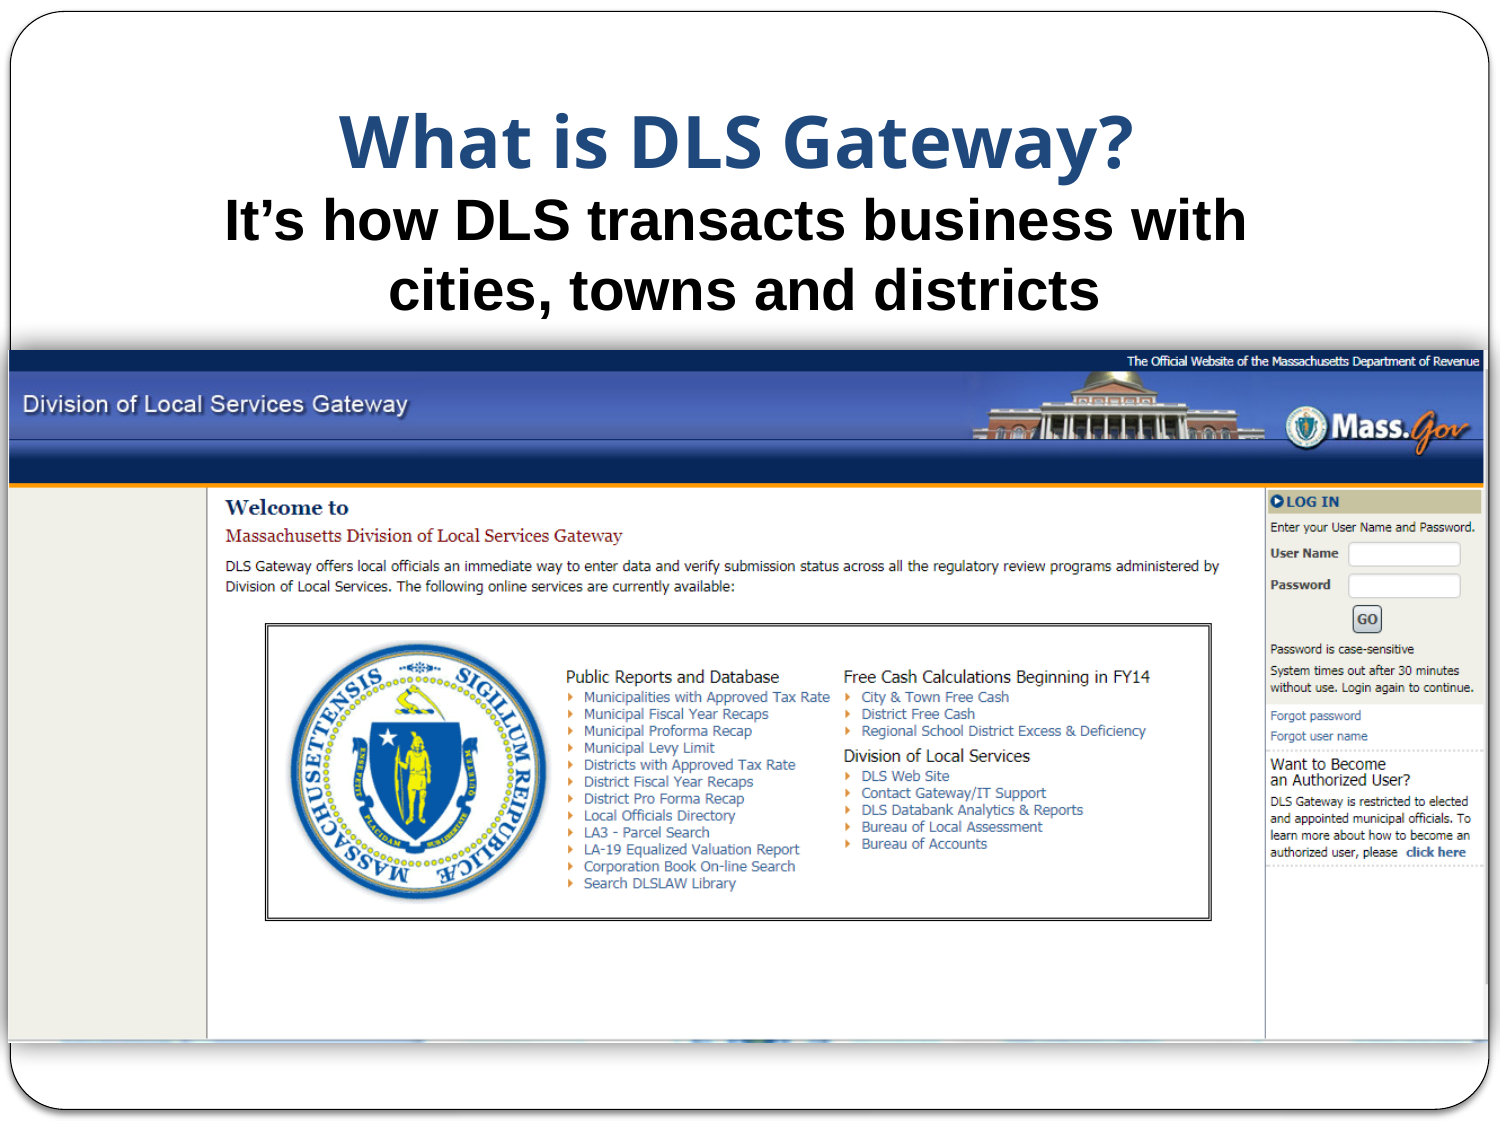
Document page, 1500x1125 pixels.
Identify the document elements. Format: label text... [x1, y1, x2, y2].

text_box It’s how DLS transacts business with cities, towns and districts [39, 174, 1450, 327]
title What is DLS Gateway? [324, 9, 1175, 174]
picture [8, 350, 1488, 1043]
